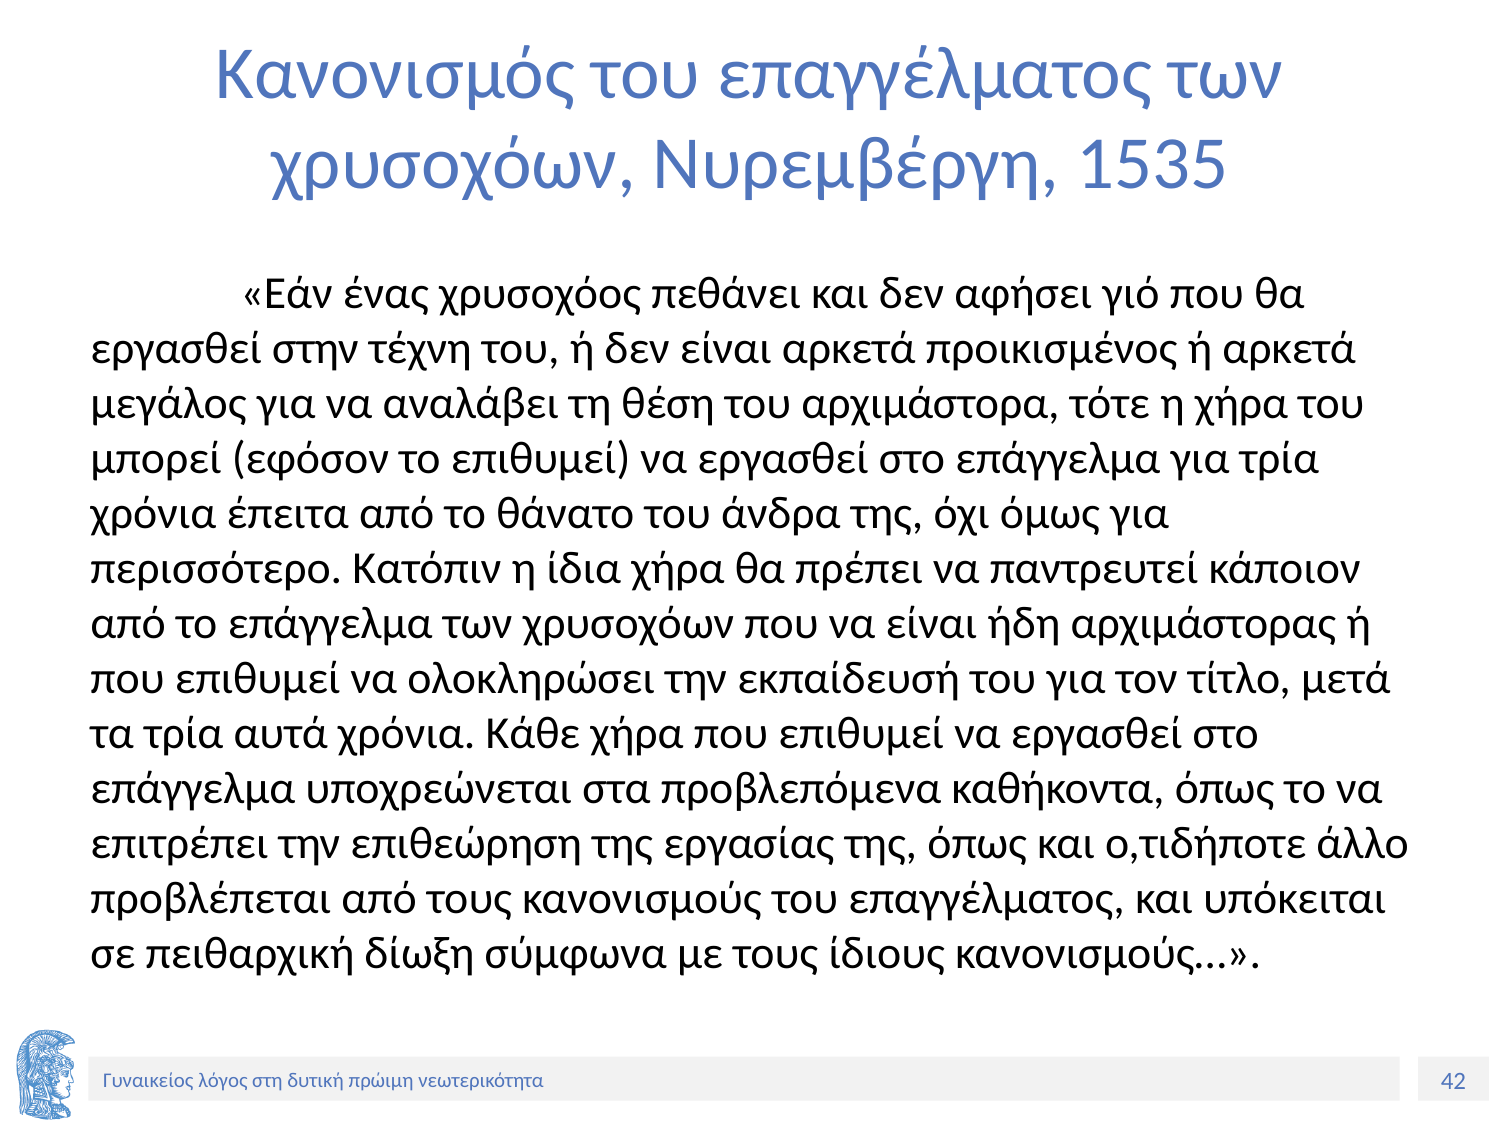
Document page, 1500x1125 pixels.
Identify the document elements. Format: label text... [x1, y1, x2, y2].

title Κανονισμός του επαγγέλματος των χρυσοχόων, Νυρεμβέργη, 1535 [75, 0, 1425, 255]
picture [9, 1026, 81, 1120]
list «Εάν ένας χρυσοχόος πεθάνει και δεν αφήσει γιό που θα εργασθεί στην τέχνη του, ή δεν είναι αρκετά προικισμένος ή αρκετά μεγάλος για να αναλάβει τη θέση του αρχιμάστορα, τότε η χήρα του μπορεί (εφόσον το επιθυμεί) να εργασθεί στο επάγγελμα για τρία χρόνια έπειτα από το θάνατο του άνδρα της, όχι όμως για περισσότερο. Κατόπιν η ίδια χήρα θα πρέπει να παντρευτεί κάποιον από το επάγγελμα των χρυσοχόων που να είναι ήδη αρχιμάστορας ή που επιθυμεί να ολοκληρώσει την εκπαίδευσή του για τον τίτλο, μετά τα τρία αυτά χρόνια. Κάθε χήρα που επιθυμεί να εργασθεί στο επάγγελμα υποχρεώνεται στα προβλεπόμενα καθήκοντα, όπως το να επιτρέπει την επιθεώρηση της εργασίας της, όπως και ο,τιδήποτε άλλο προβλέπεται από τους κανονισμούς του επαγγέλματος, και υπόκειται σε πειθαρχική δίωξη σύμφωνα με τους ίδιους κανονισμούς…». [75, 255, 1426, 1012]
